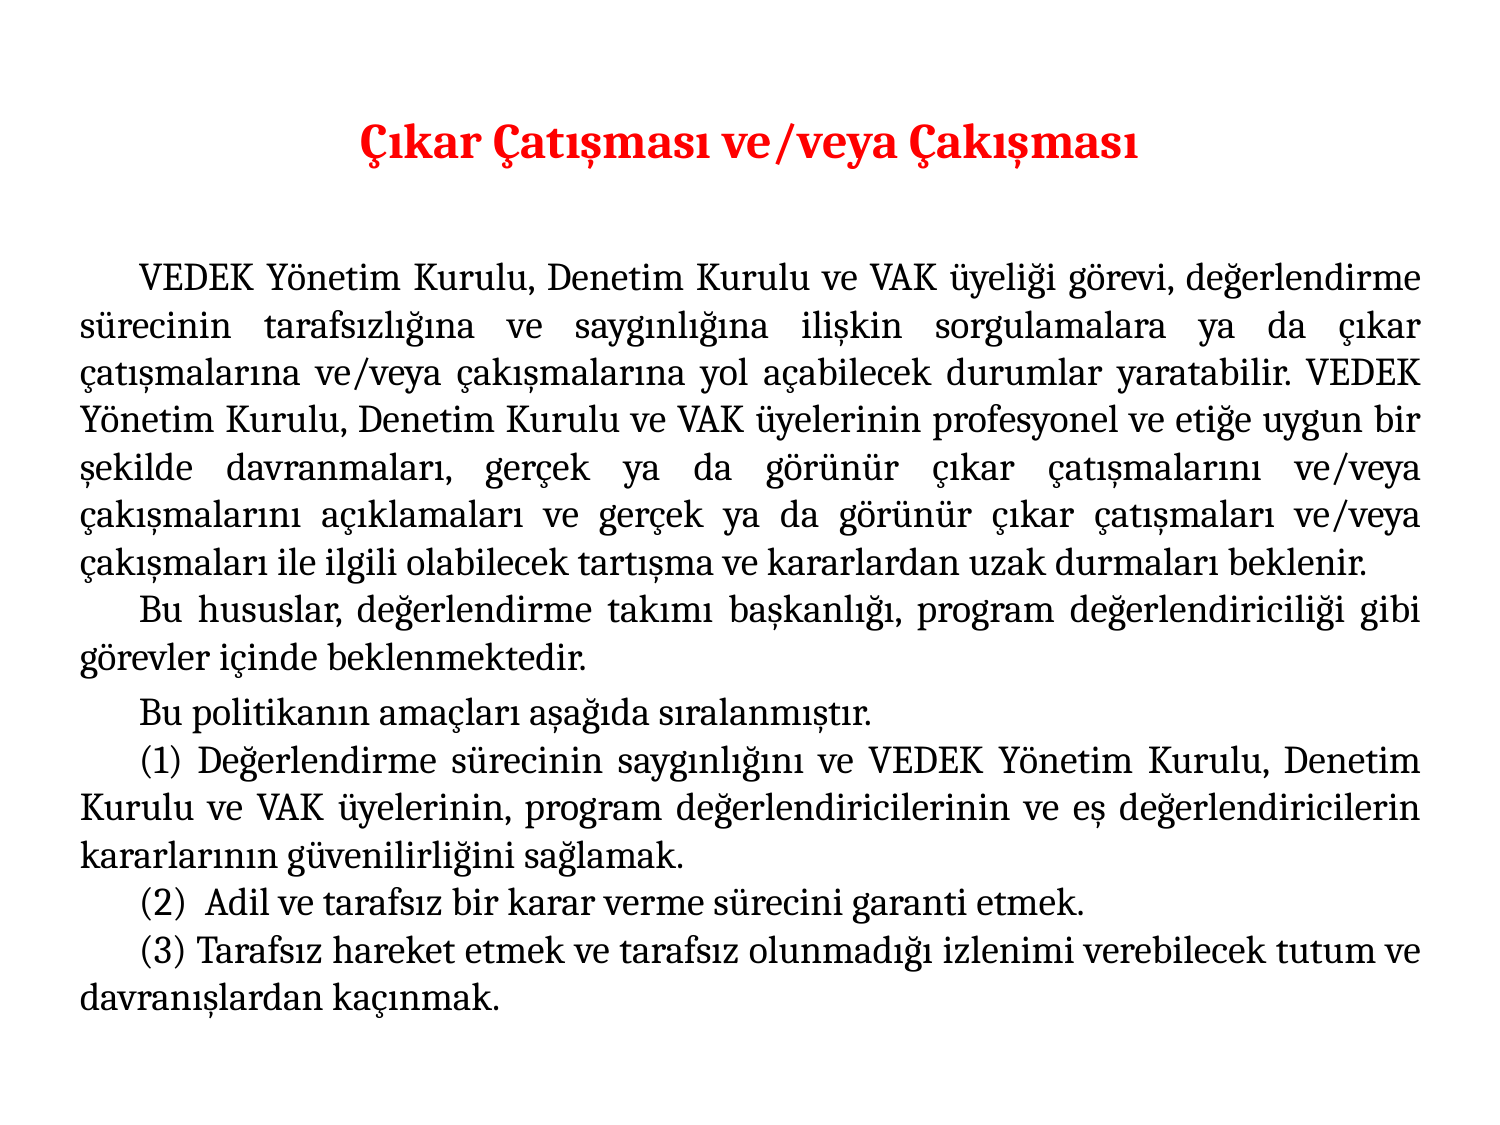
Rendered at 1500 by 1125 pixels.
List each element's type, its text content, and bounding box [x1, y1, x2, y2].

list VEDEK Yönetim Kurulu, Denetim Kurulu ve VAK üyeliği görevi, değerlendirme sürecinin tarafsızlığına ve saygınlığına ilişkin sorgulamalara ya da çıkar çatışmalarına ve/veya çakışmalarına yol açabilecek durumlar yaratabilir. VEDEK Yönetim Kurulu, Denetim Kurulu ve VAK üyelerinin profesyonel ve etiğe uygun bir şekilde davranmaları, gerçek ya da görünür çıkar çatışmalarını ve/veya çakışmalarını açıklamaları ve gerçek ya da görünür çıkar çatışmaları ve/veya çakışmaları ile ilgili olabilecek tartışma ve kararlardan uzak durmaları beklenir. Bu hususlar, değerlendirme takımı başkanlığı, program değerlendiriciliği gibi görevler içinde beklenmektedir. Bu politikanın amaçları aşağıda sıralanmıştır. (1) Değerlendirme sürecinin saygınlığını ve VEDEK Yönetim Kurulu, Denetim Kurulu ve VAK üyelerinin, program değerlendiricilerinin ve eş değerlendiricilerin kararlarının güvenilirliğini sağlamak. (2) Adil ve tarafsız bir karar verme sürecini garanti etmek. (3) Tarafsız hareket etmek ve tarafsız olunmadığı izlenimi verebilecek tutum ve davranışlardan kaçınmak. [64, 243, 1438, 1083]
title Çıkar Çatışması ve/veya Çakışması [75, 45, 1425, 233]
